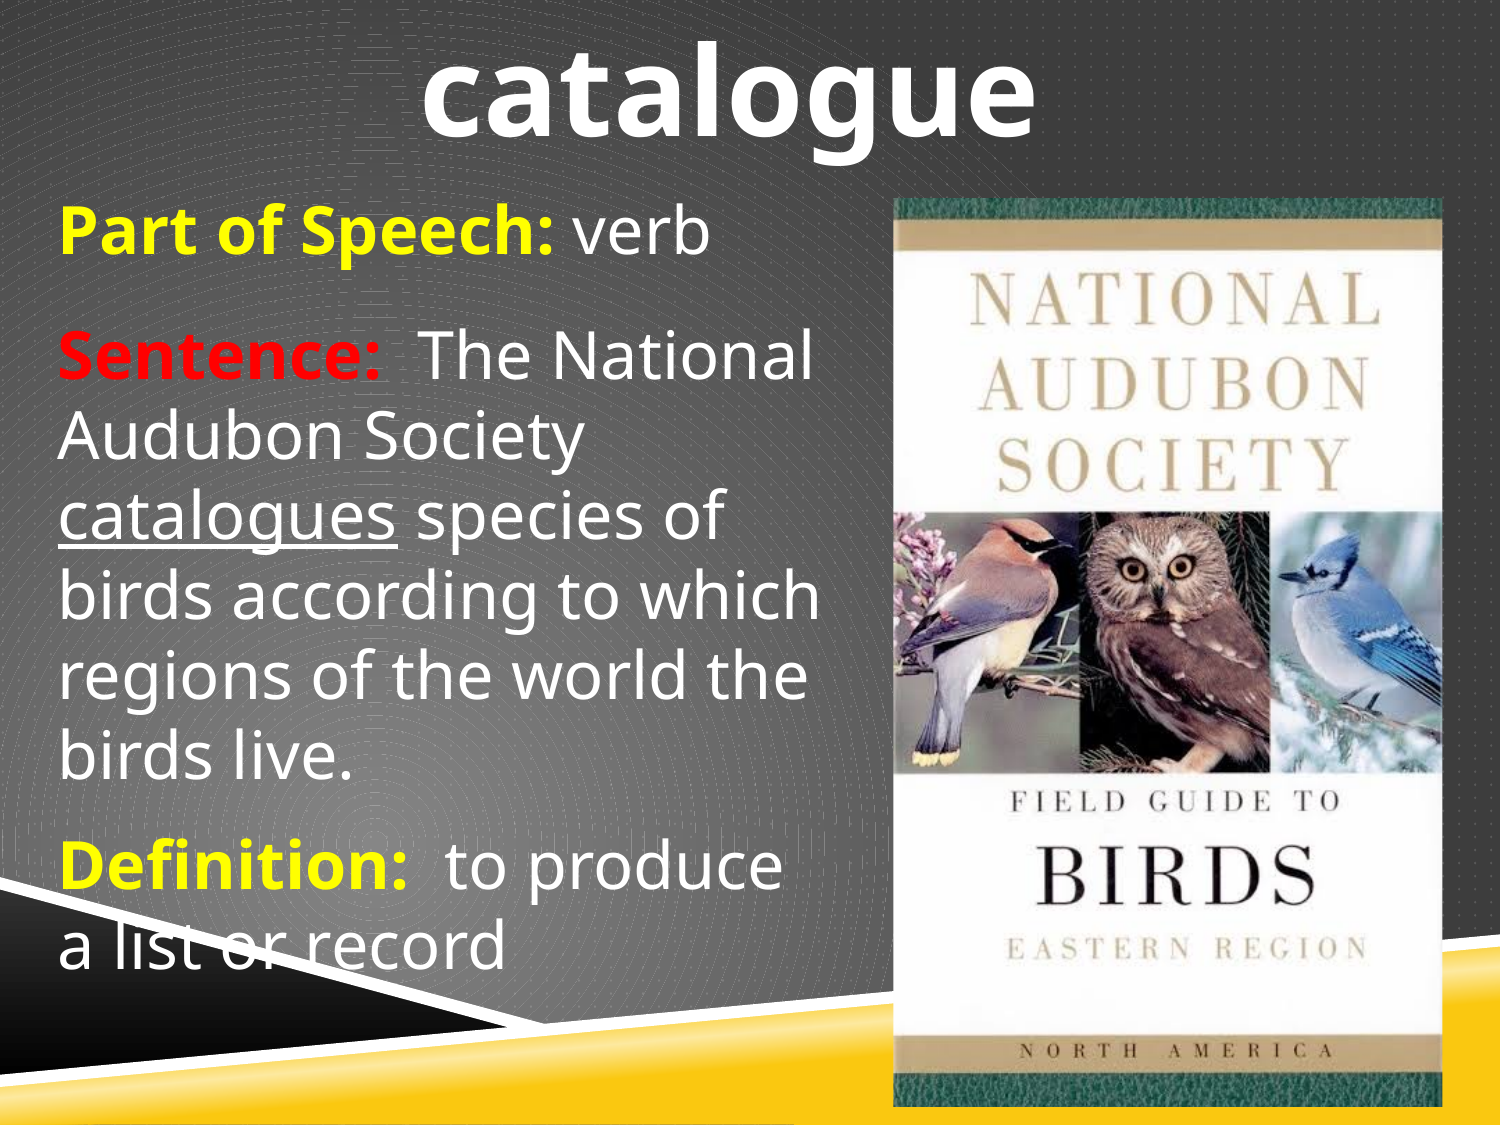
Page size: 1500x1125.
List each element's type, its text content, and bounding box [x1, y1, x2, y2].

text_box Part of Speech: verb Sentence: The National Audubon Society catalogues species of birds according to which regions of the world the birds live. Definition: to produce a list or record [42, 180, 840, 990]
picture [893, 197, 1443, 1107]
text_box catalogue [77, 4, 1415, 169]
